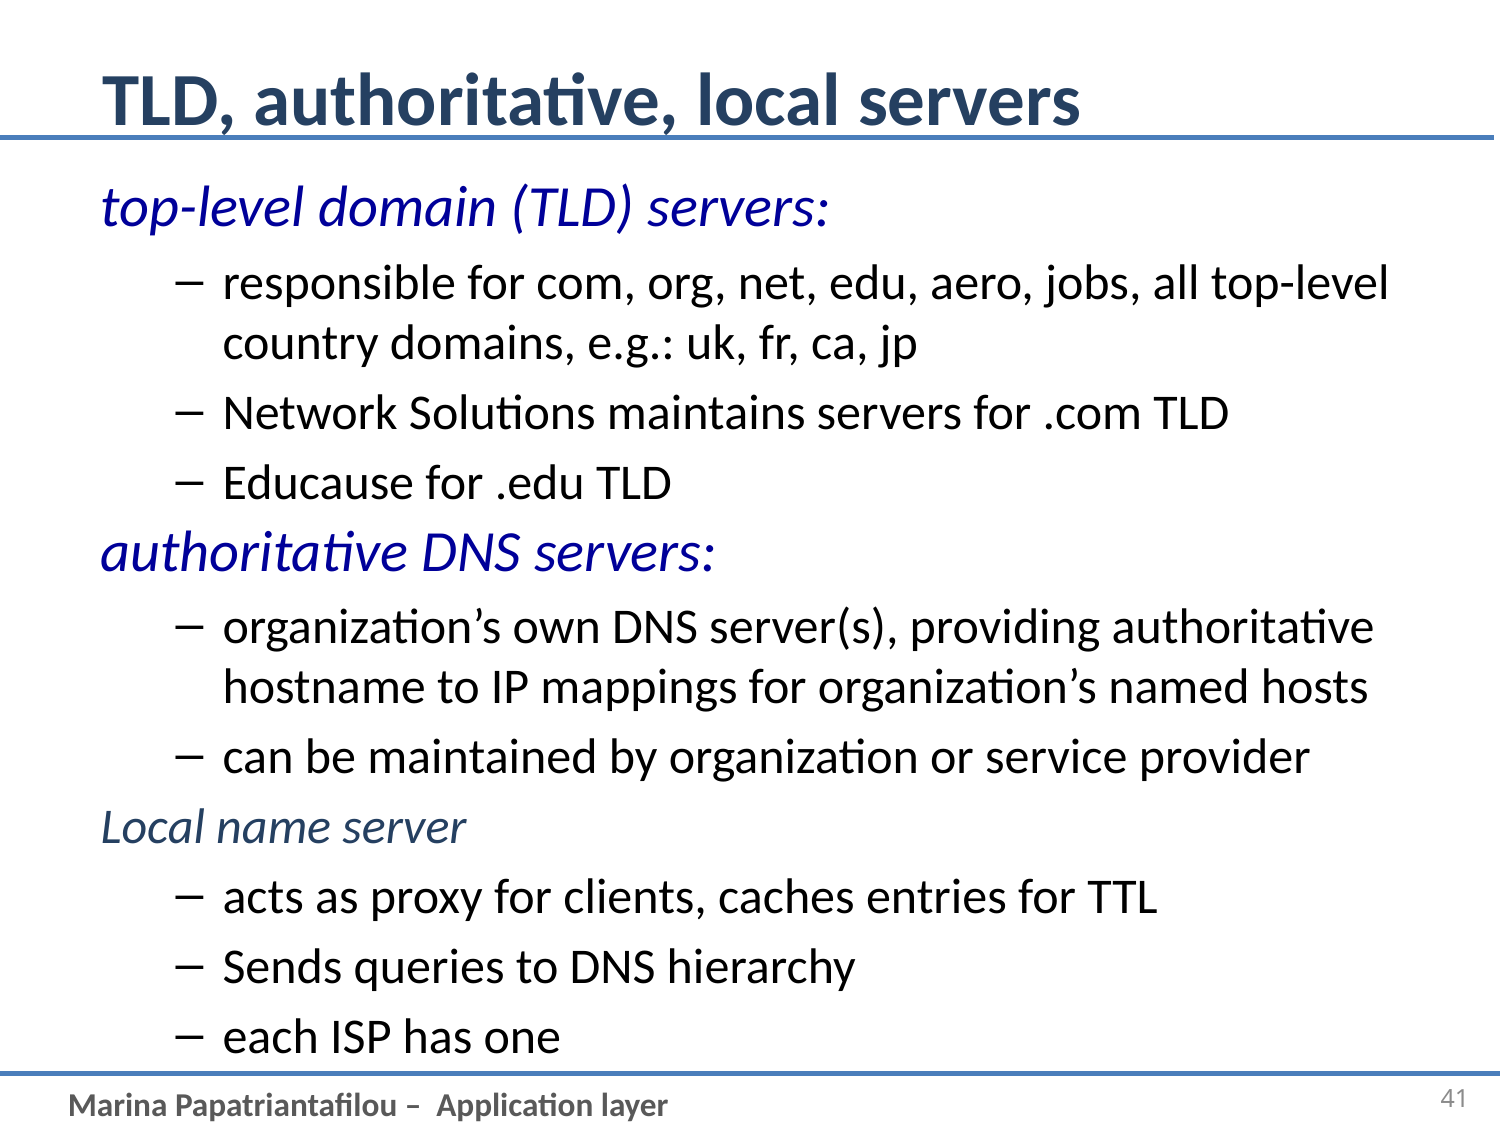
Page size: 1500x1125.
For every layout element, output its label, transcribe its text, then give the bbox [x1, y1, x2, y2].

title TLD, authoritative, local servers [87, 20, 1363, 168]
list top-level domain (TLD) servers: responsible for com, org, net, edu, aero, jobs, all top-level country domains, e.g.: uk, fr, ca, jp Network Solutions maintains servers for .com TLD Educause for .edu TLD authoritative DNS servers: organization’s own DNS server(s), providing authoritative hostname to IP mappings for organization’s named hosts can be maintained by organization or service provider Local name server acts as proxy for clients, caches entries for TTL Sends queries to DNS hierarchy each ISP has one [85, 168, 1425, 1062]
slide_number 41 [1364, 1069, 1484, 1125]
